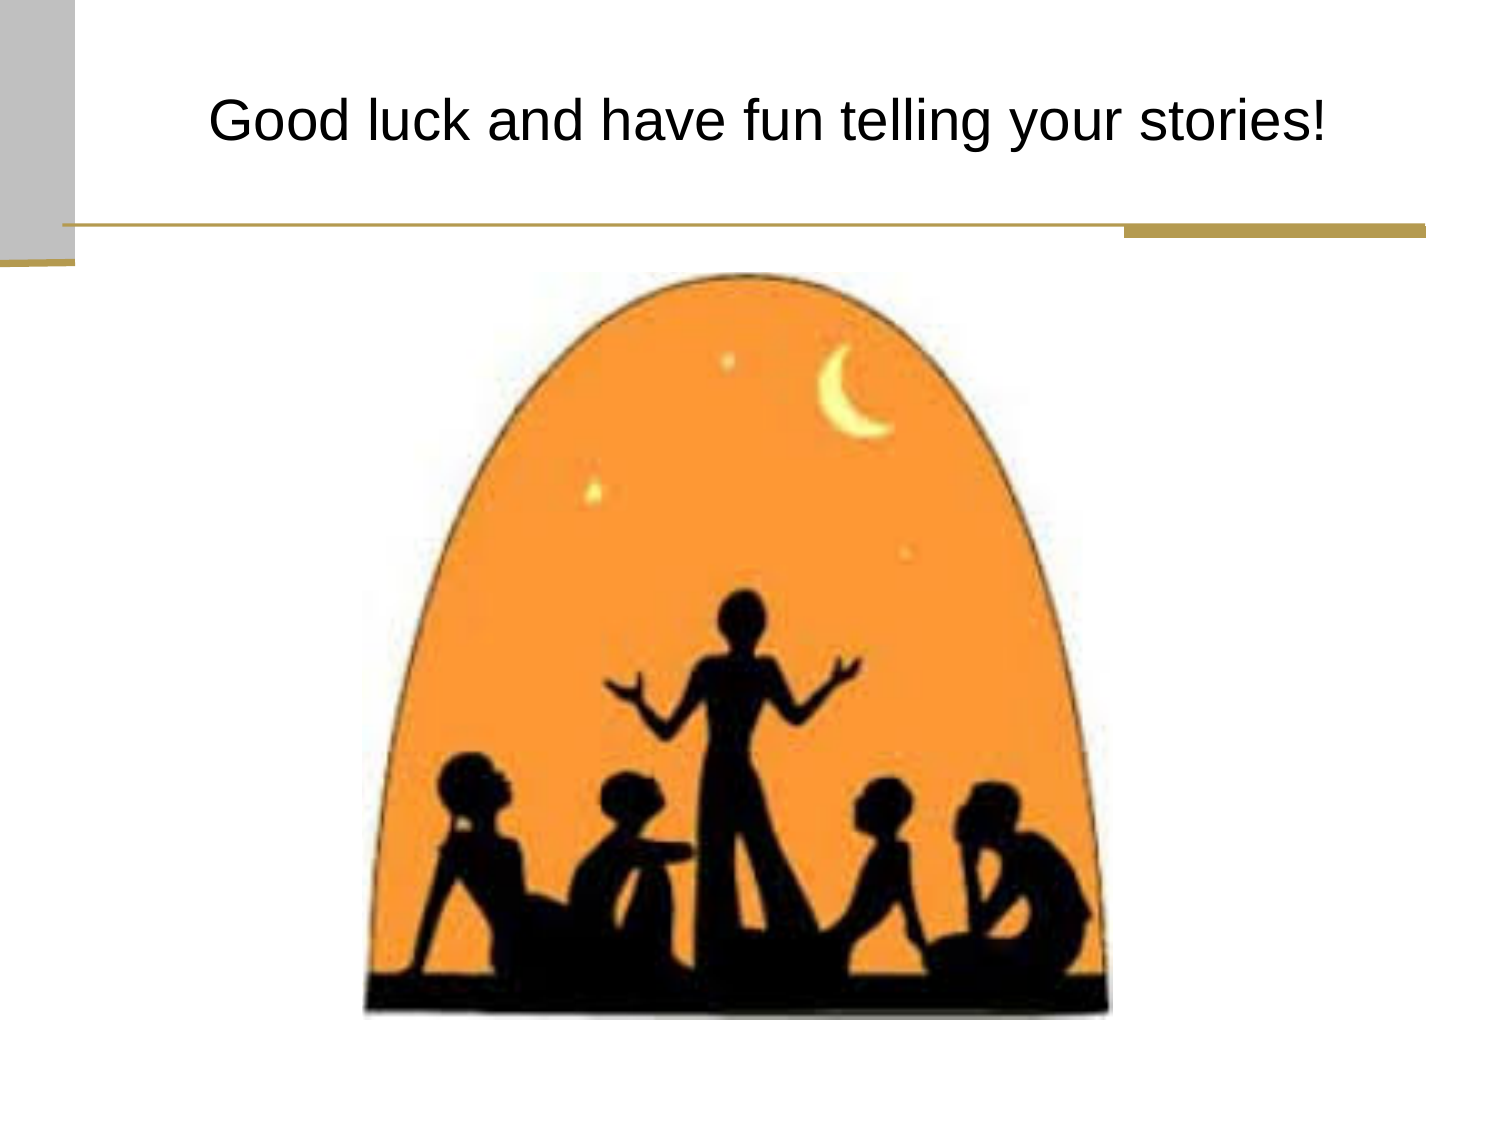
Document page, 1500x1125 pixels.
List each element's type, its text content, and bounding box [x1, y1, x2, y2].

text_box Good luck and have fun telling your stories! [37, 75, 1500, 160]
picture [362, 272, 1113, 1020]
